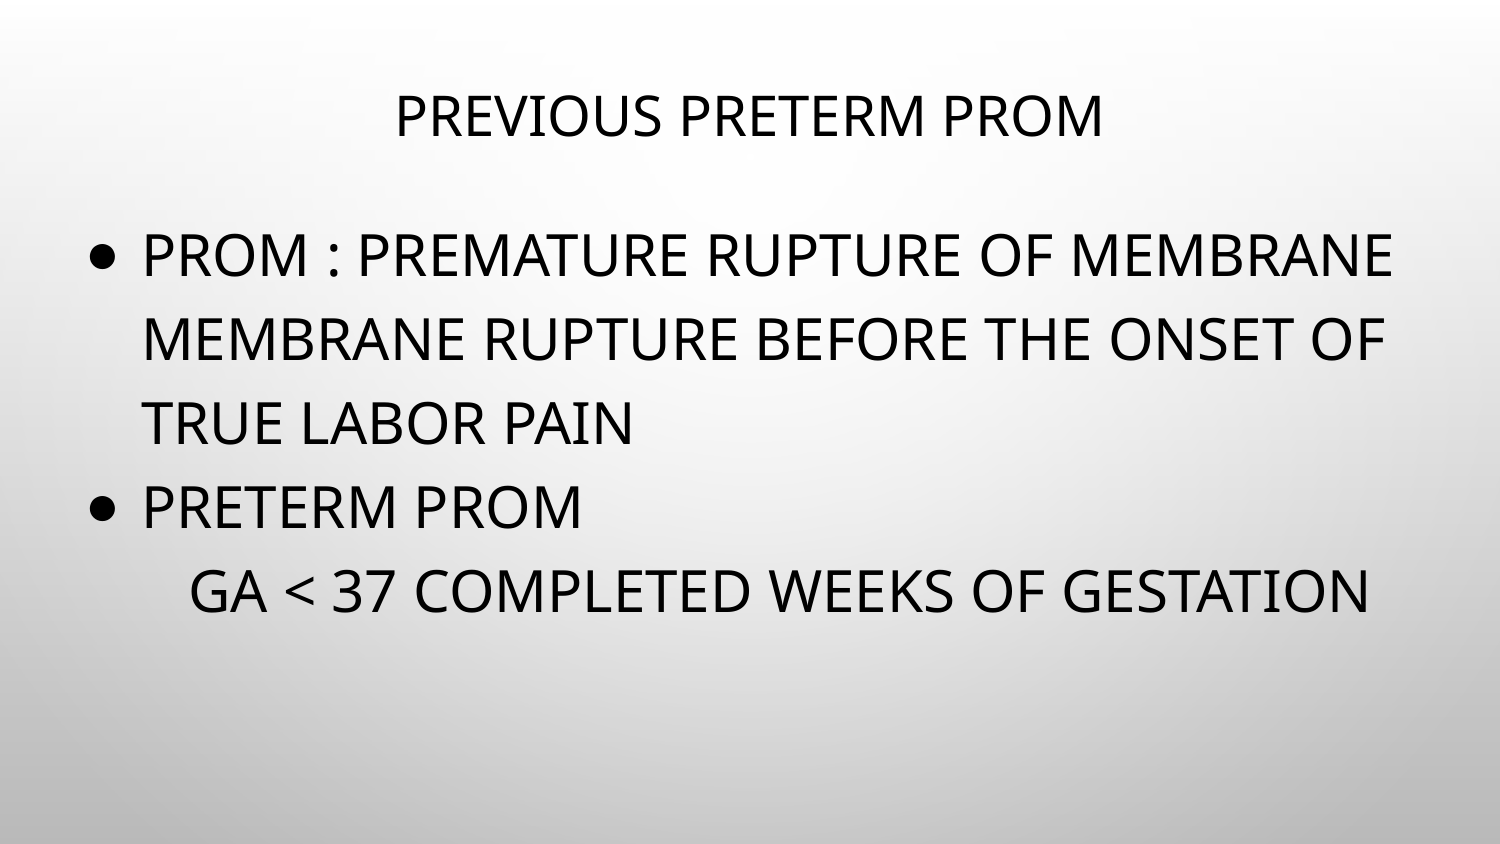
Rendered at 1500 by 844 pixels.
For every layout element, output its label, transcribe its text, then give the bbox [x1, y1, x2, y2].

list PROM : premature rupture of membrane Membrane rupture before the onset of true labor pain Preterm PROM GA < 37 completed weeks of gestation [51, 189, 1449, 750]
title Previous preterm PROM [51, 72, 1449, 167]
picture [0, 0, 1500, 844]
